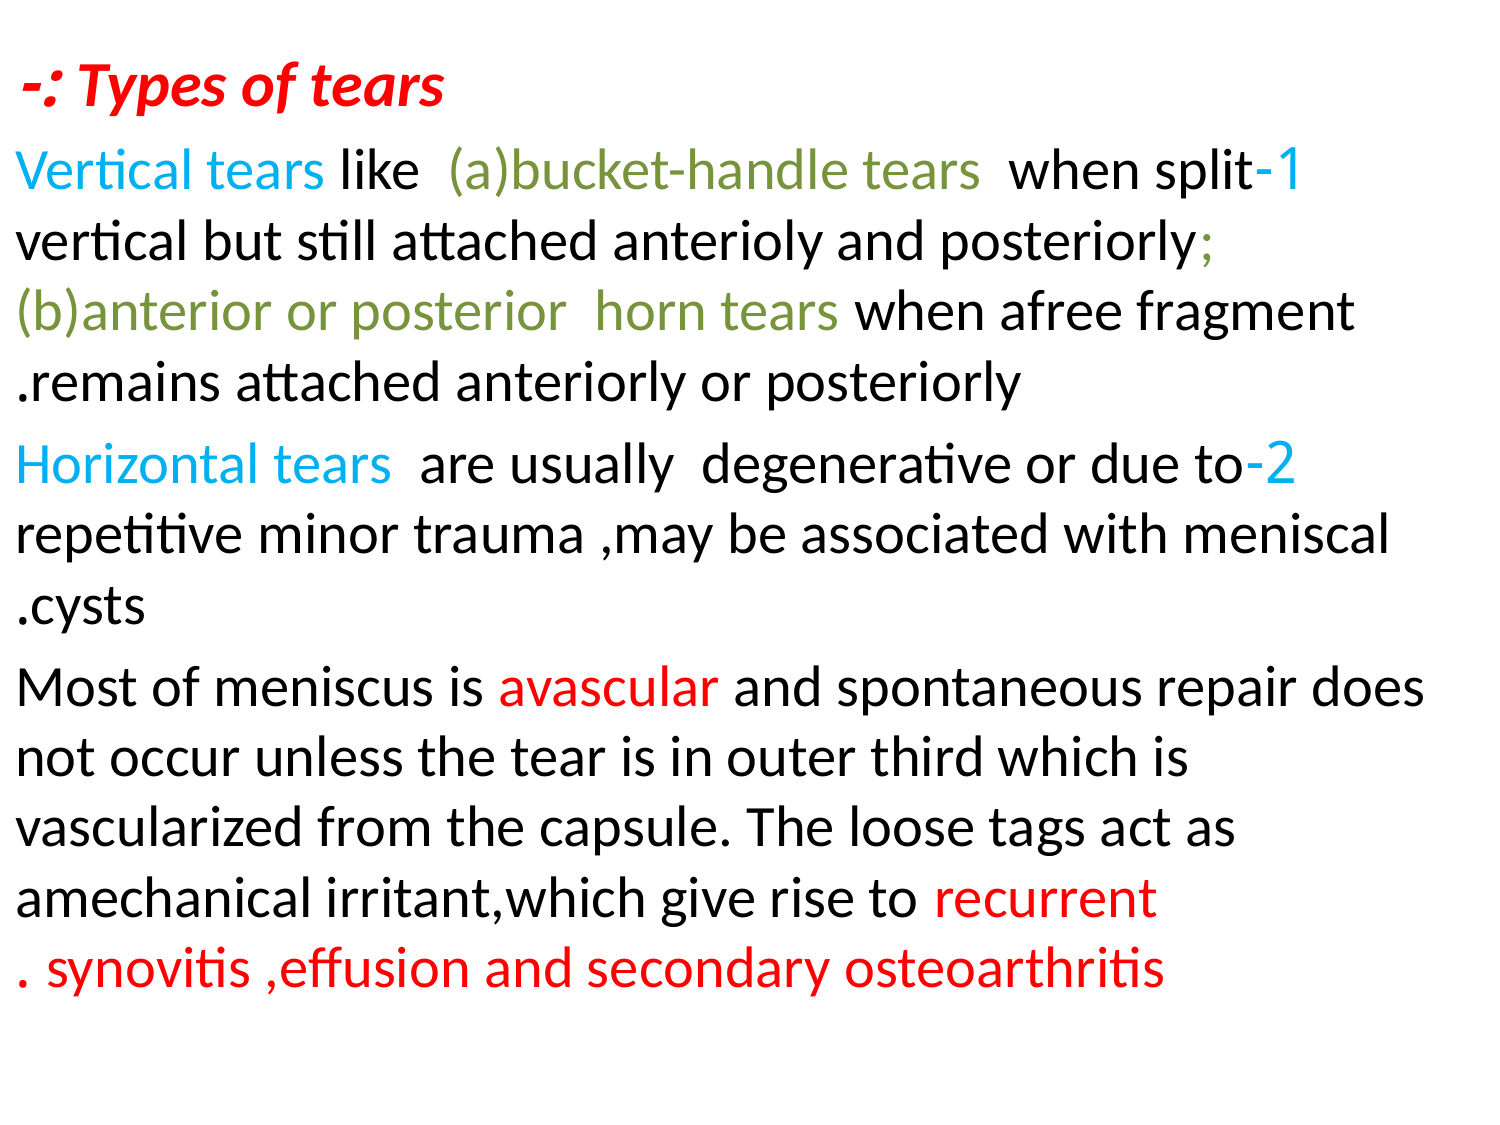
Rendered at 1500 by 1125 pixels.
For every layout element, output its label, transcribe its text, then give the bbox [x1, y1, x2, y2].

list Types of tears :- 1-Vertical tears like (a)bucket-handle tears when split vertical but still attached anterioly and posteriorly;(b)anterior or posterior horn tears when afree fragment remains attached anteriorly or posteriorly. 2-Horizontal tears are usually degenerative or due to repetitive minor trauma ,may be associated with meniscal cysts. Most of meniscus is avascular and spontaneous repair does not occur unless the tear is in outer third which is vascularized from the capsule. The loose tags act as amechanical irritant,which give rise to recurrent synovitis ,effusion and secondary osteoarthritis . [0, 35, 1477, 1102]
